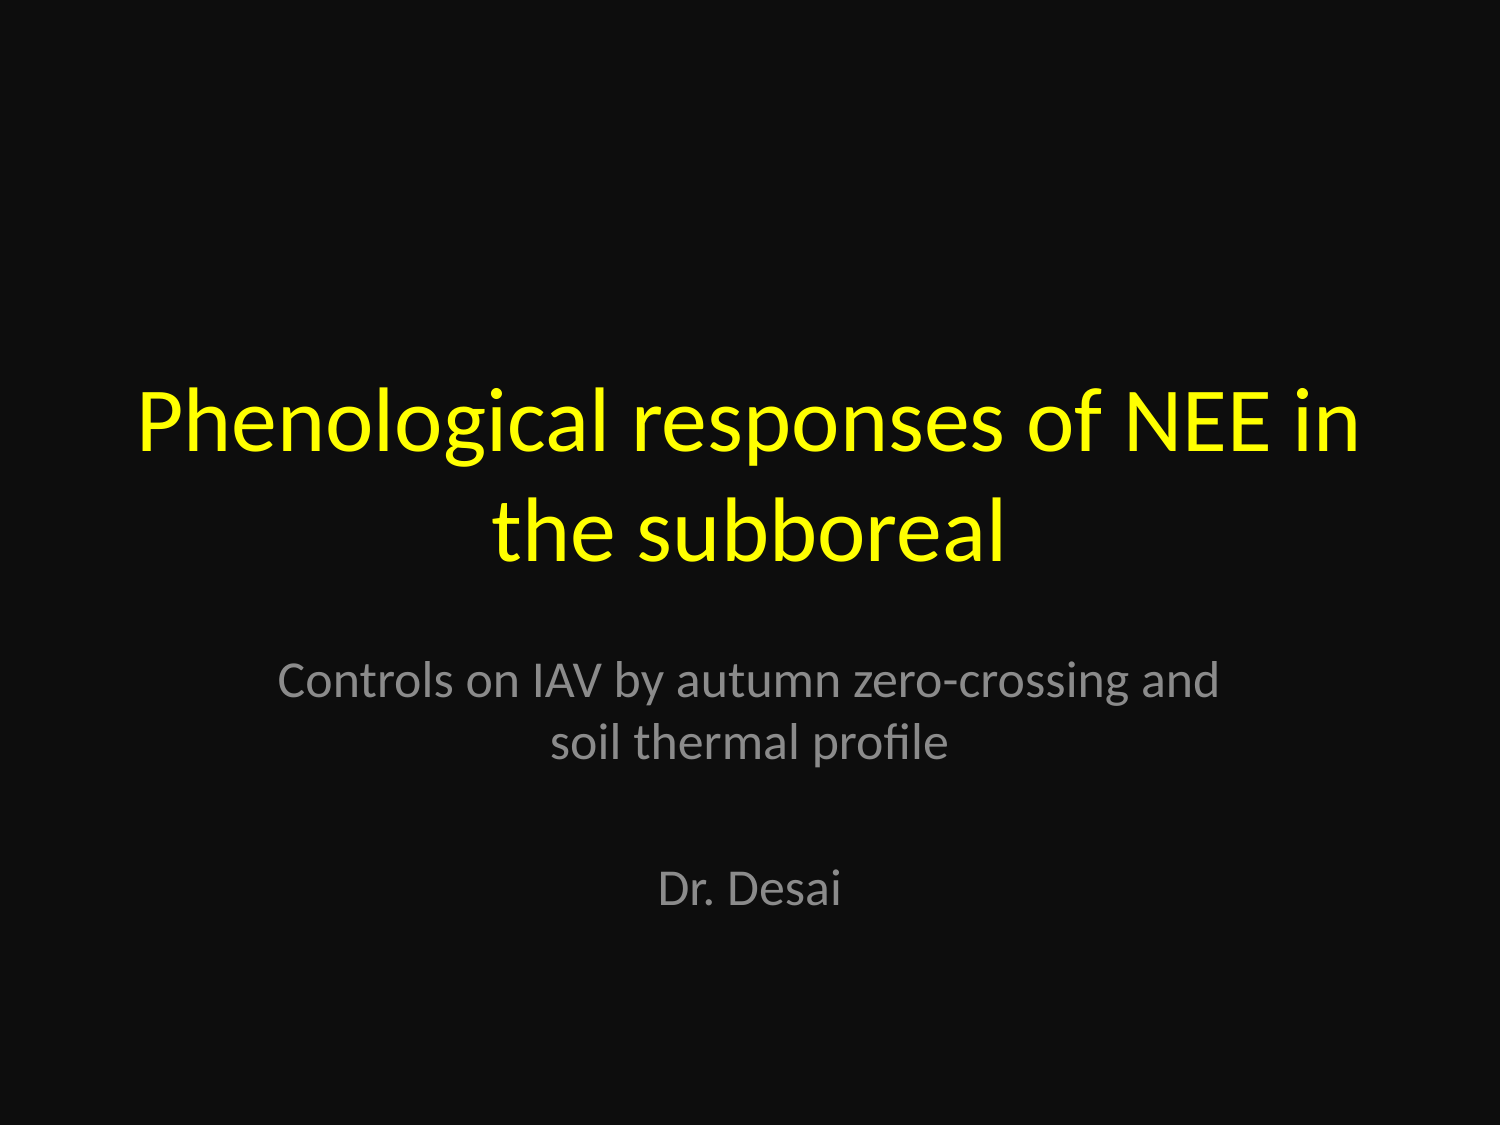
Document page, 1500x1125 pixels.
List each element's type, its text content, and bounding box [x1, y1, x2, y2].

title Phenological responses of NEE in the subboreal [112, 349, 1388, 591]
subtitle Controls on IAV by autumn zero-crossing and soil thermal profile Dr. Desai [225, 637, 1275, 925]
